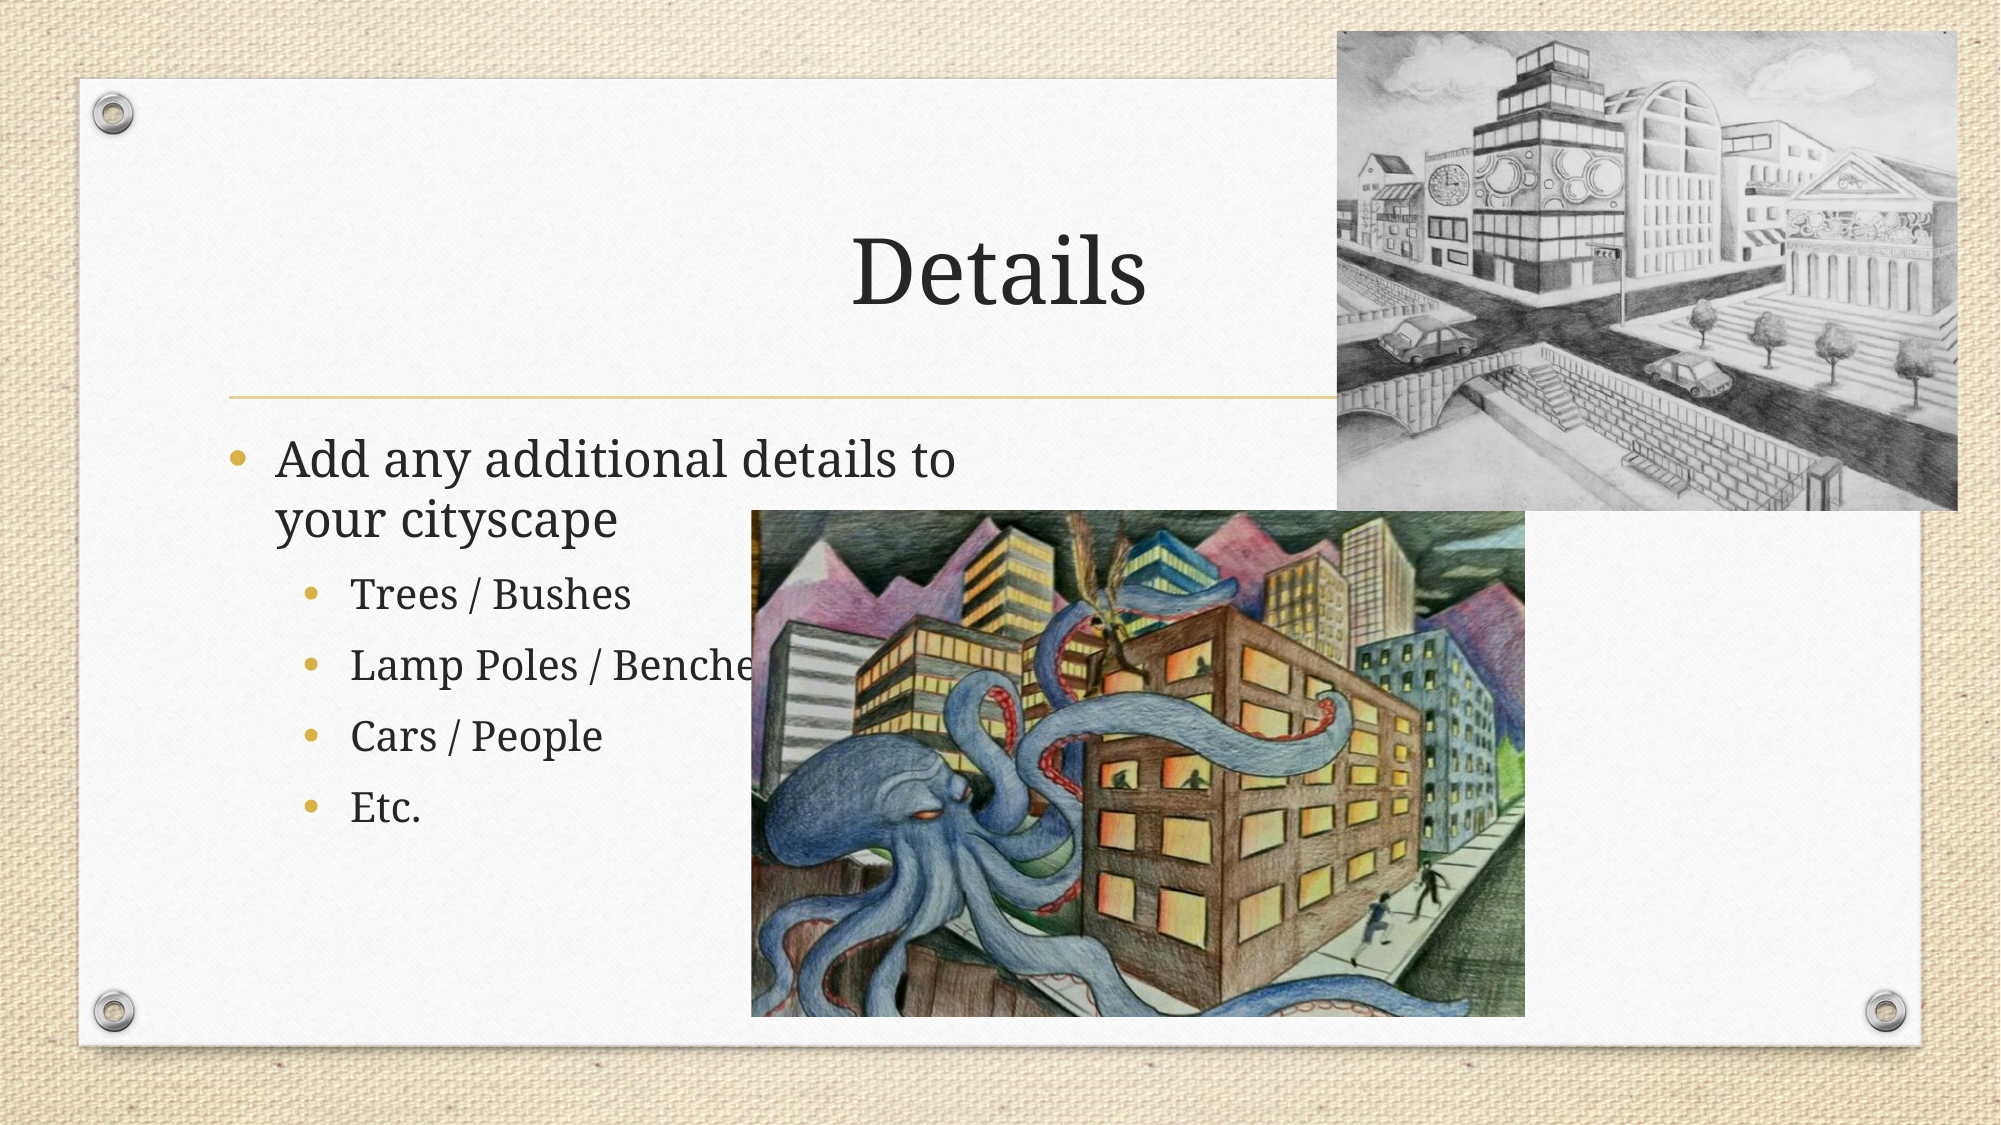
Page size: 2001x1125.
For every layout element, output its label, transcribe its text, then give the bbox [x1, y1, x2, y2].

title Details [212, 161, 1336, 375]
picture [0, 0, 2001, 1125]
list Add any additional details to your cityscape Trees / Bushes Lamp Poles / Benches Cars / People Etc. [213, 420, 987, 963]
